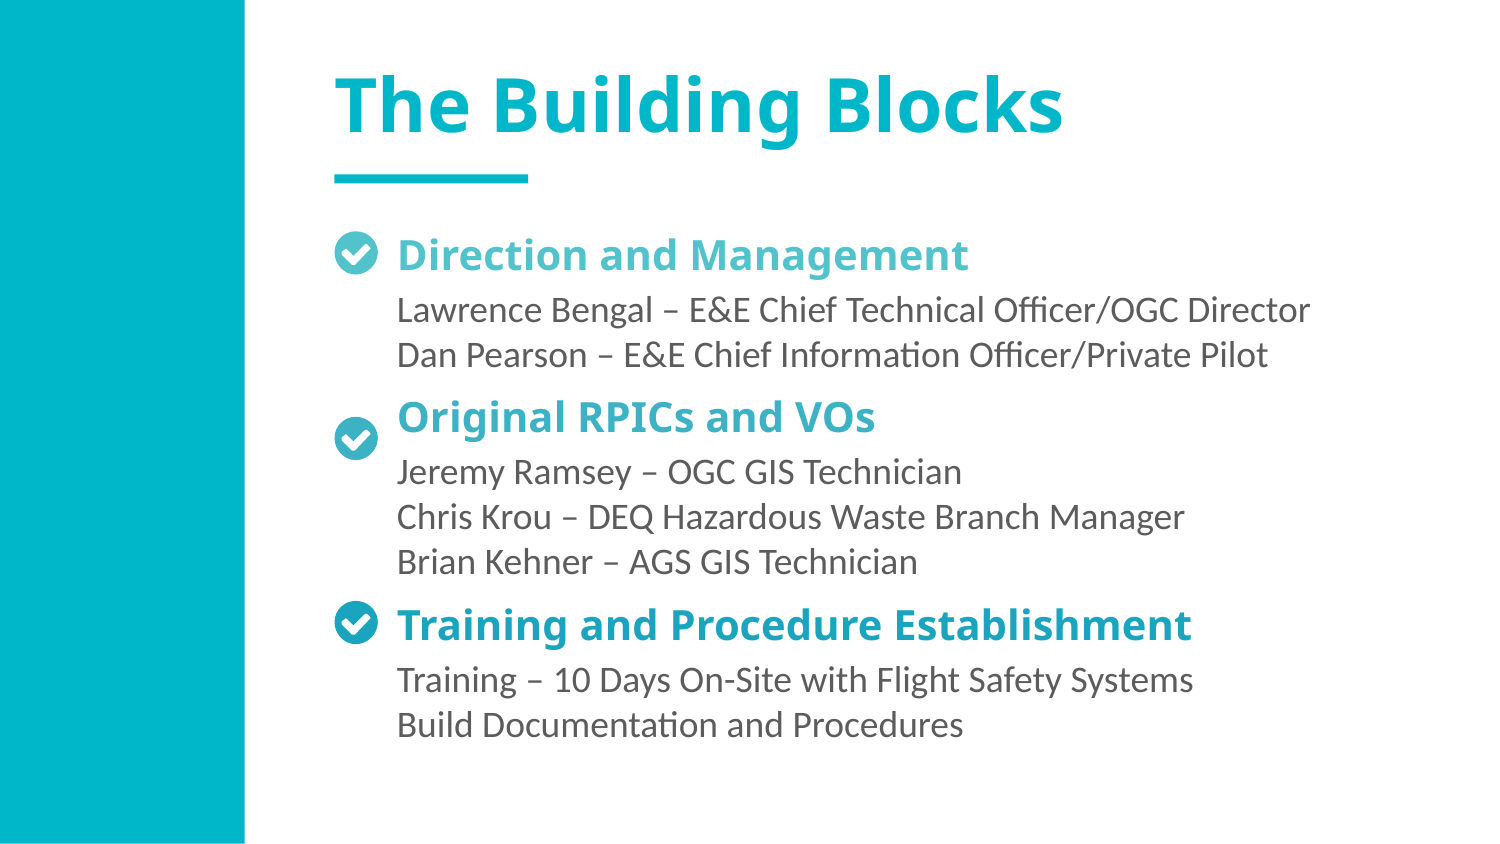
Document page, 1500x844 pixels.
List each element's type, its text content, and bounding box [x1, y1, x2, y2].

text_box [334, 416, 378, 461]
text_box [334, 231, 378, 275]
text_box [334, 600, 378, 645]
text_box The Building Blocks [334, 57, 1422, 148]
text_box [333, 173, 529, 184]
text_box [0, 0, 246, 844]
text_box Direction and Management Lawrence Bengal – E&E Chief Technical Officer/OGC Director Dan Pearson – E&E Chief Information Officer/Private Pilot [396, 229, 1422, 376]
text_box Training and Procedure Establishment Training – 10 Days On-Site with Flight Safety Systems Build Documentation and Procedures [396, 598, 1422, 746]
text_box Original RPICs and VOs Jeremy Ramsey – OGC GIS Technician Chris Krou – DEQ Hazardous Waste Branch Manager Brian Kehner – AGS GIS Technician [396, 390, 1422, 583]
